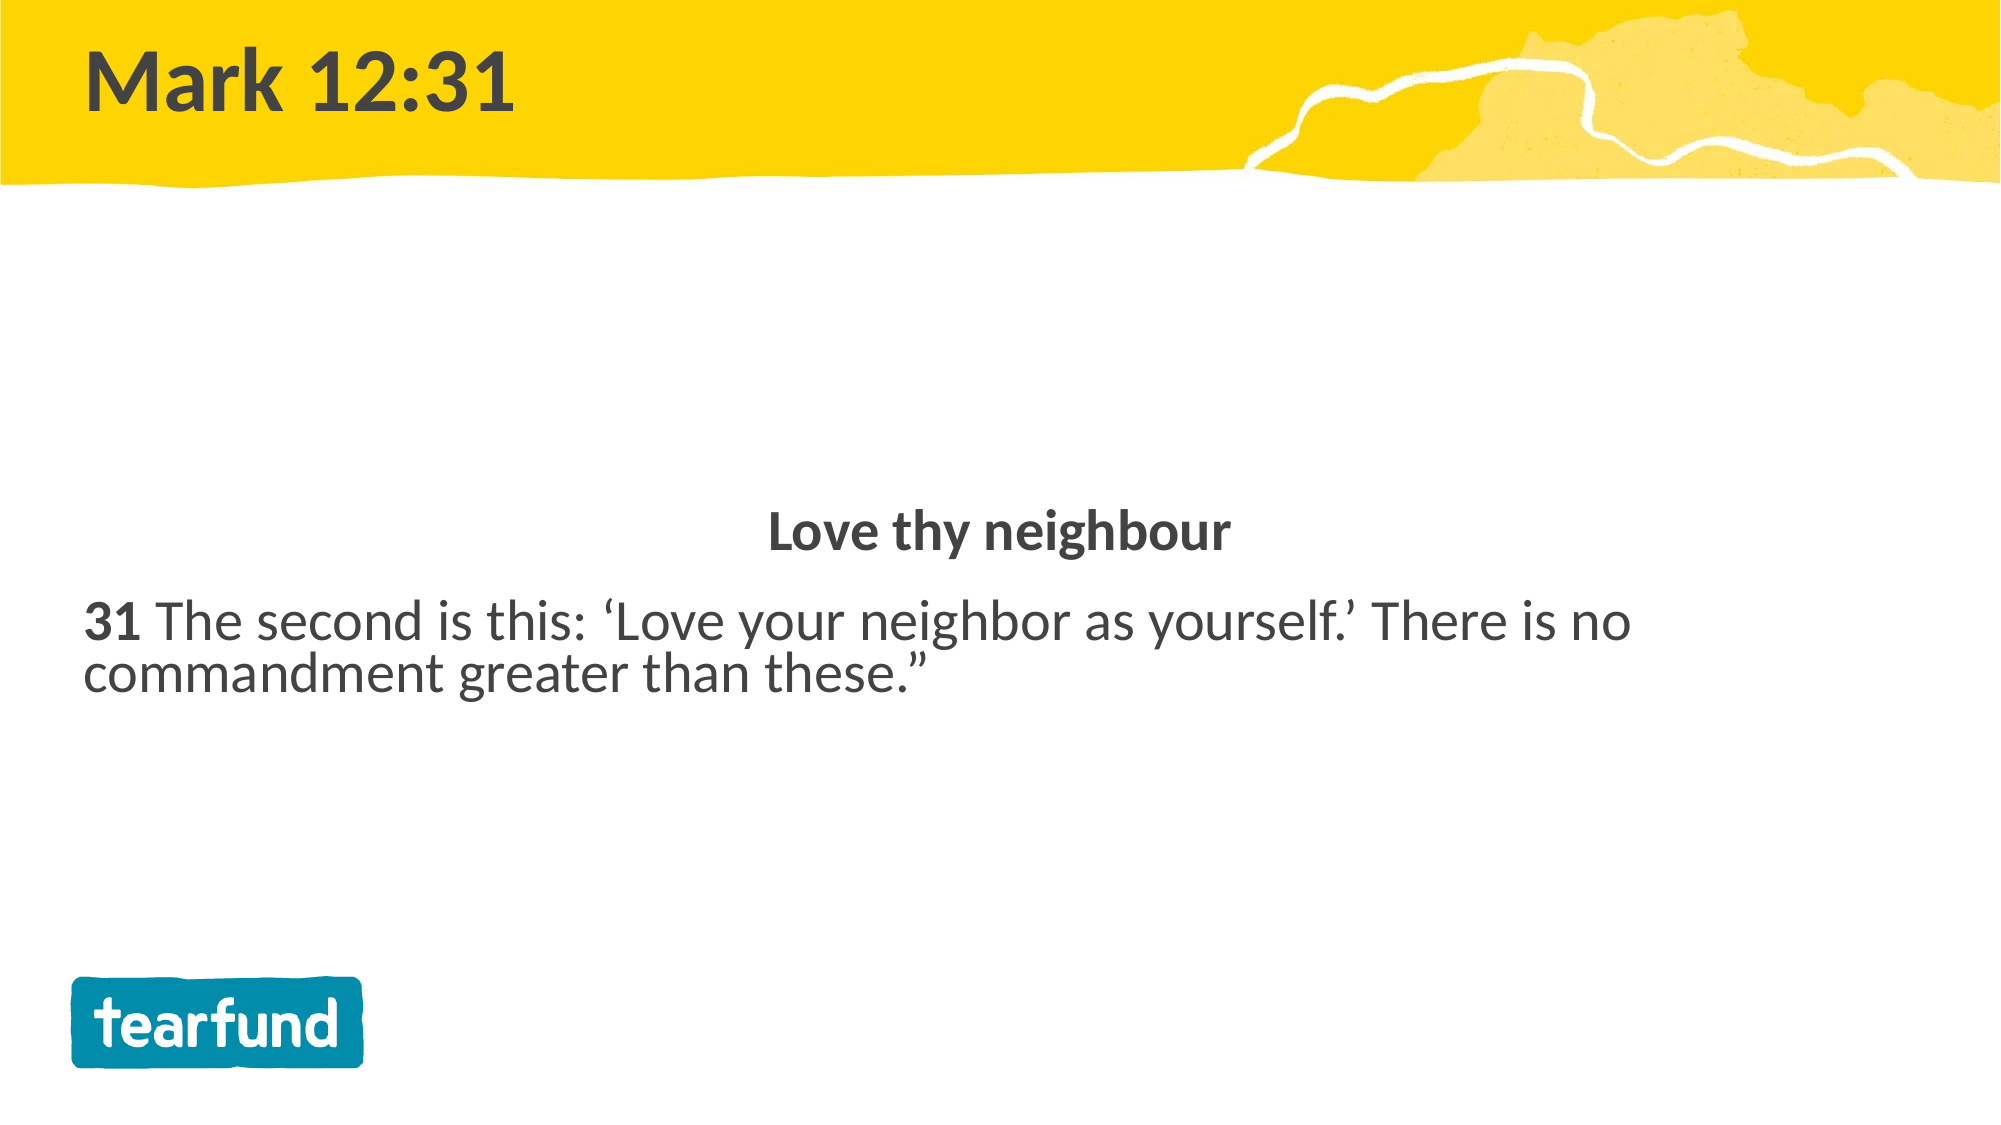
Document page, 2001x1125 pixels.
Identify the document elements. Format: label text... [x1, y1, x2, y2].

picture [0, 0, 2001, 1125]
title Mark 12:31 [68, 24, 1932, 150]
list Love thy neighbour 31 The second is this: ‘Love your neighbor as yourself.’ There is no commandment greater than these.” [68, 220, 1932, 990]
